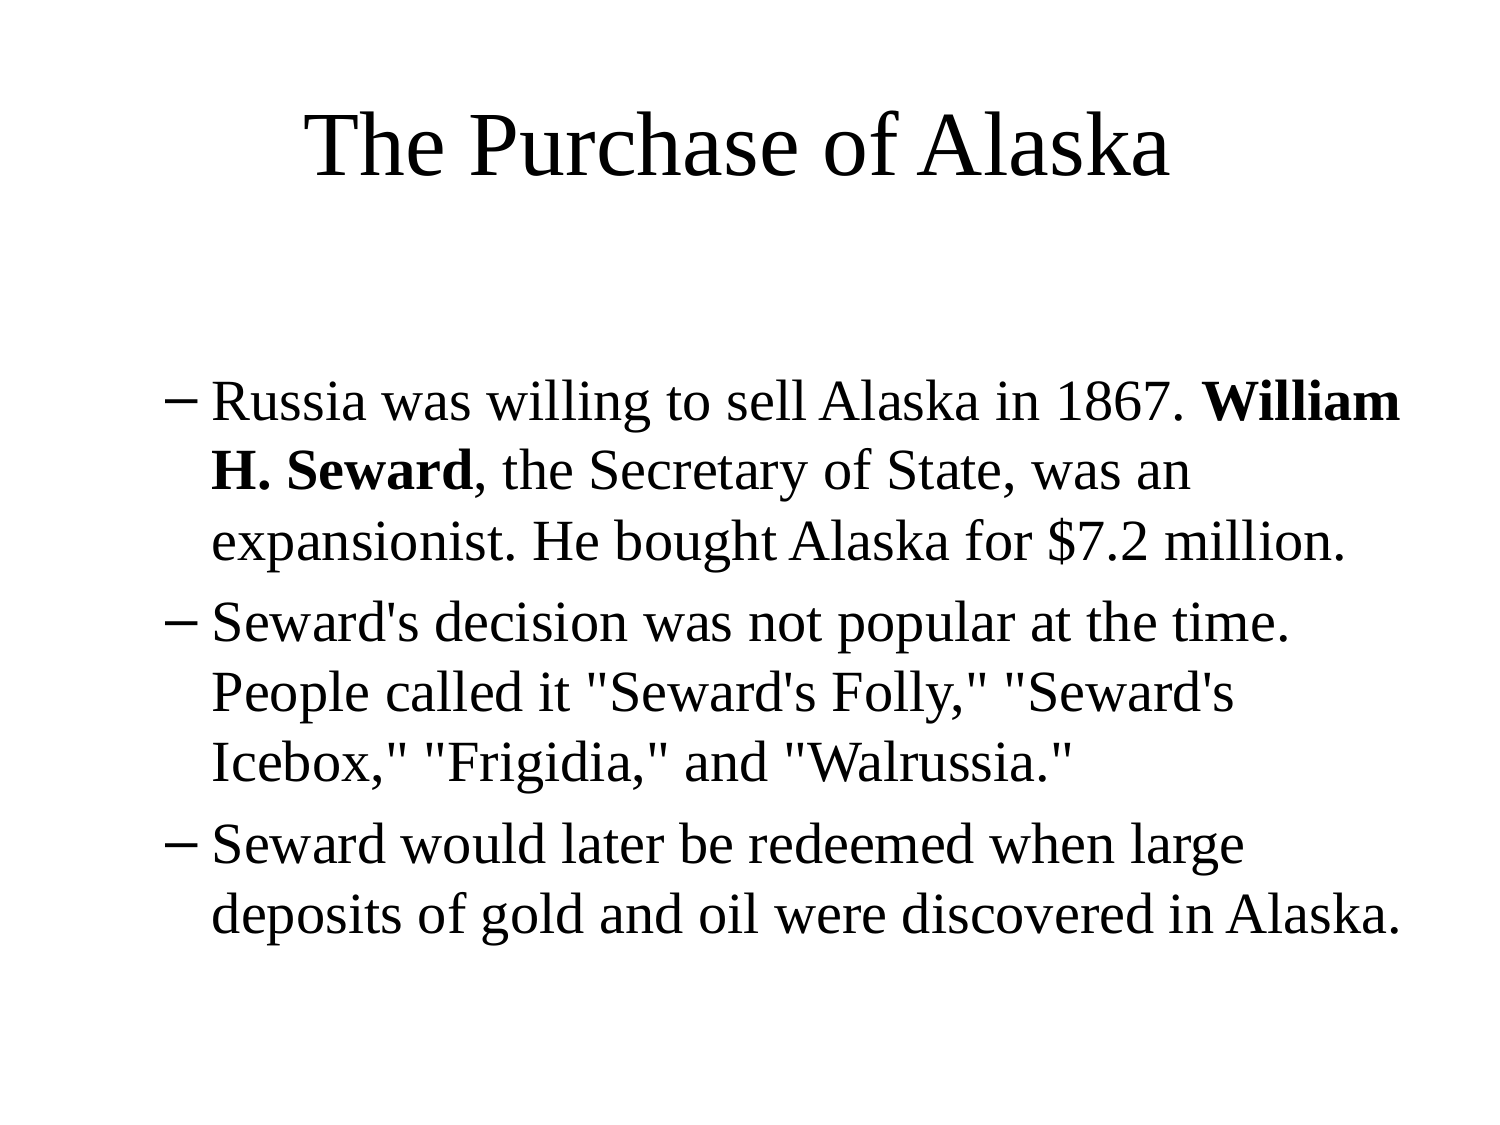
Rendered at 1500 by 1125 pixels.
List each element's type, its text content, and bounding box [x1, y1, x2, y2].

list Russia was willing to sell Alaska in 1867. William H. Seward, the Secretary of State, was an expansionist. He bought Alaska for $7.2 million. Seward's decision was not popular at the time. People called it "Seward's Folly," "Seward's Icebox," "Frigidia," and "Walrussia." Seward would later be redeemed when large deposits of gold and oil were discovered in Alaska. [75, 262, 1425, 1005]
title The Purchase of Alaska [75, 45, 1425, 233]
